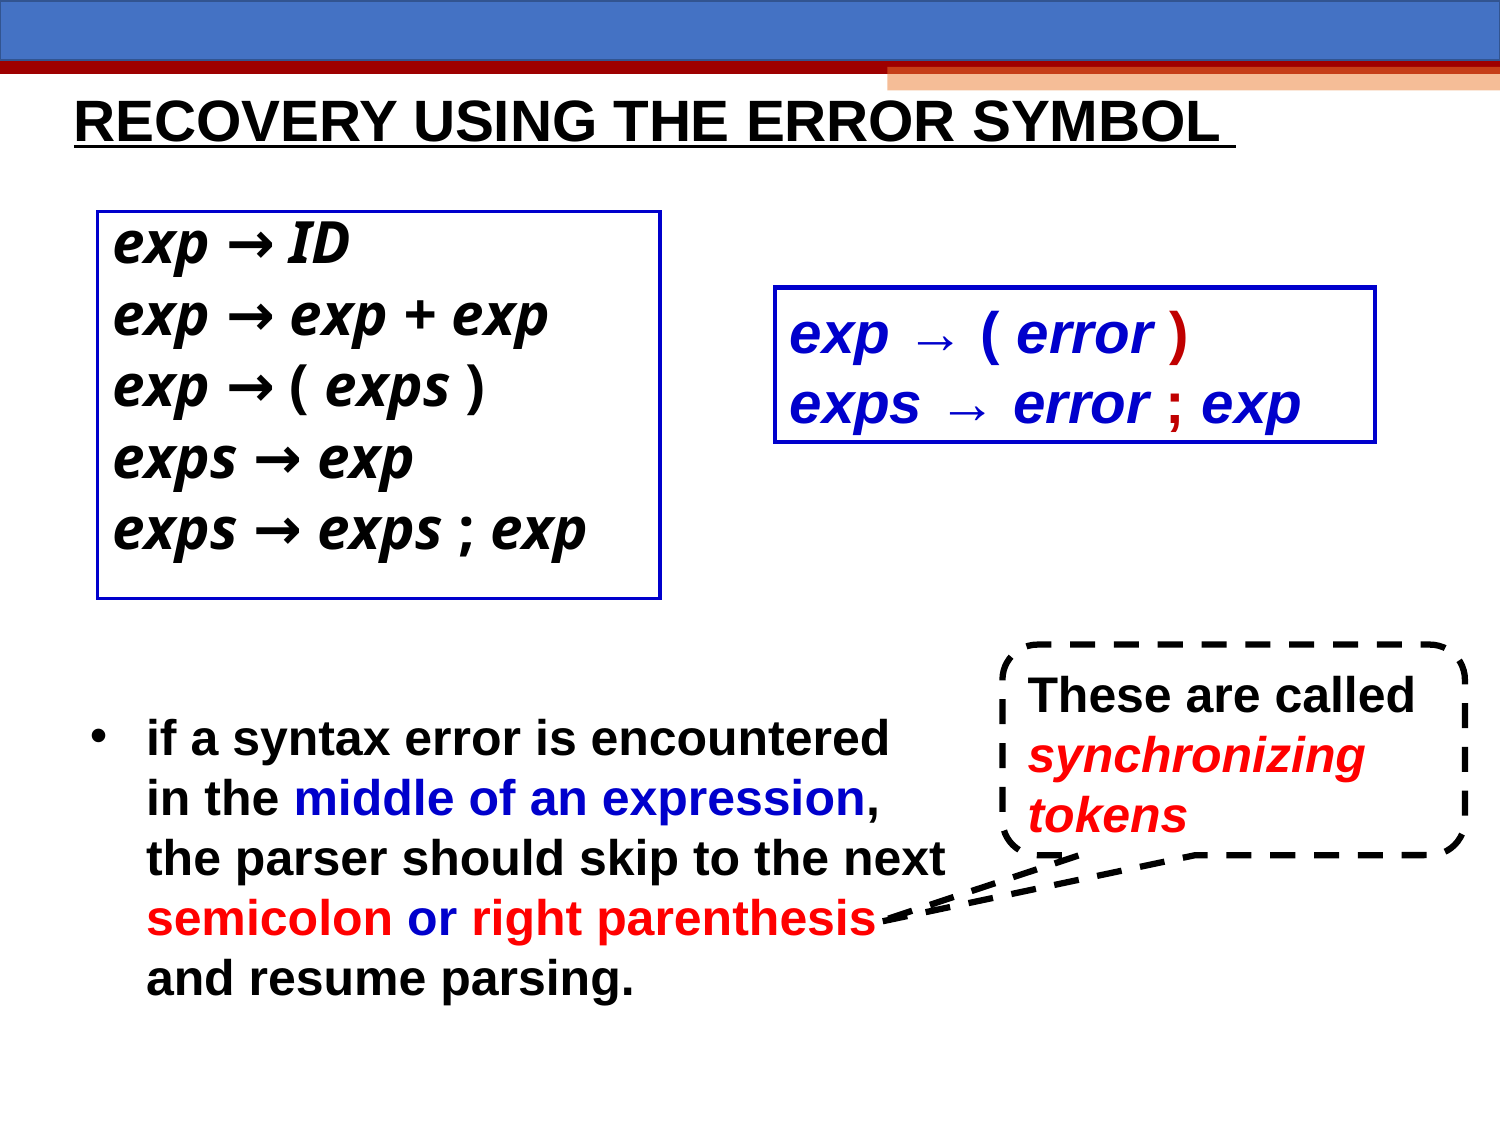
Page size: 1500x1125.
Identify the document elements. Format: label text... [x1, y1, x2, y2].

text_box exp → ( error ) exps → error ; exp [774, 287, 1375, 443]
list exp → ID exp → exp + exp exp → ( exps ) exps → exp exps → exps ; exp [97, 211, 660, 599]
text_box if a syntax error is encountered in the middle of an expression, the parser should skip to the next semicolon or right parenthesis and resume parsing. [74, 697, 963, 1013]
text_box These are called synchronizing tokens [876, 644, 1465, 923]
text_box RECOVERY USING THE ERROR SYMBOL [58, 64, 1409, 182]
